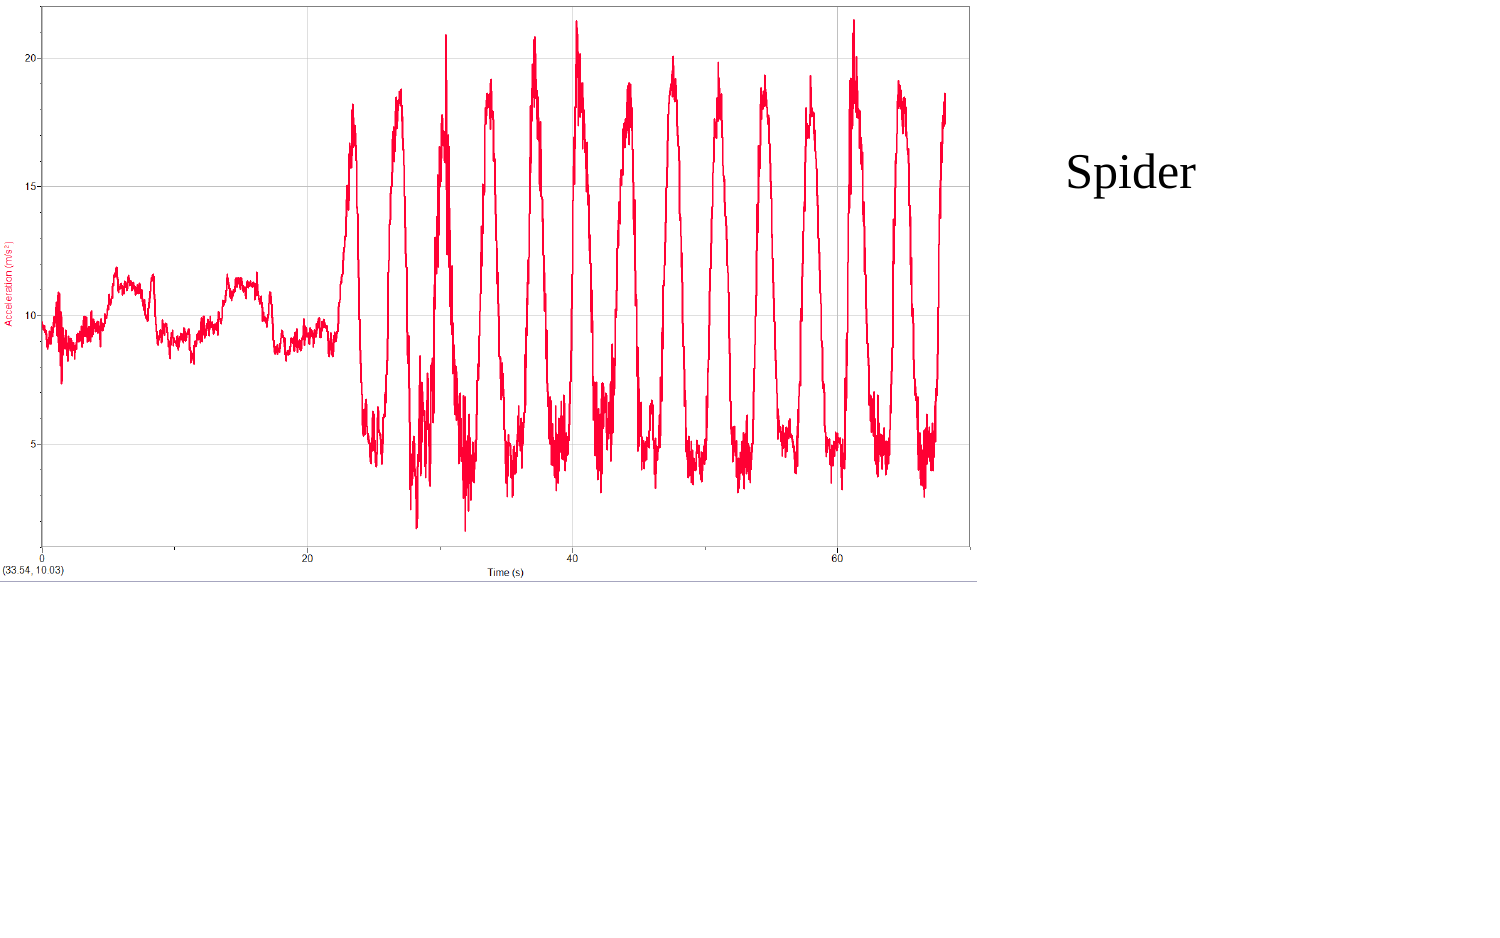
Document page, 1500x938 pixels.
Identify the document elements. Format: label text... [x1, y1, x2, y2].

text_box Spider [1050, 131, 1212, 206]
picture [0, 0, 977, 582]
